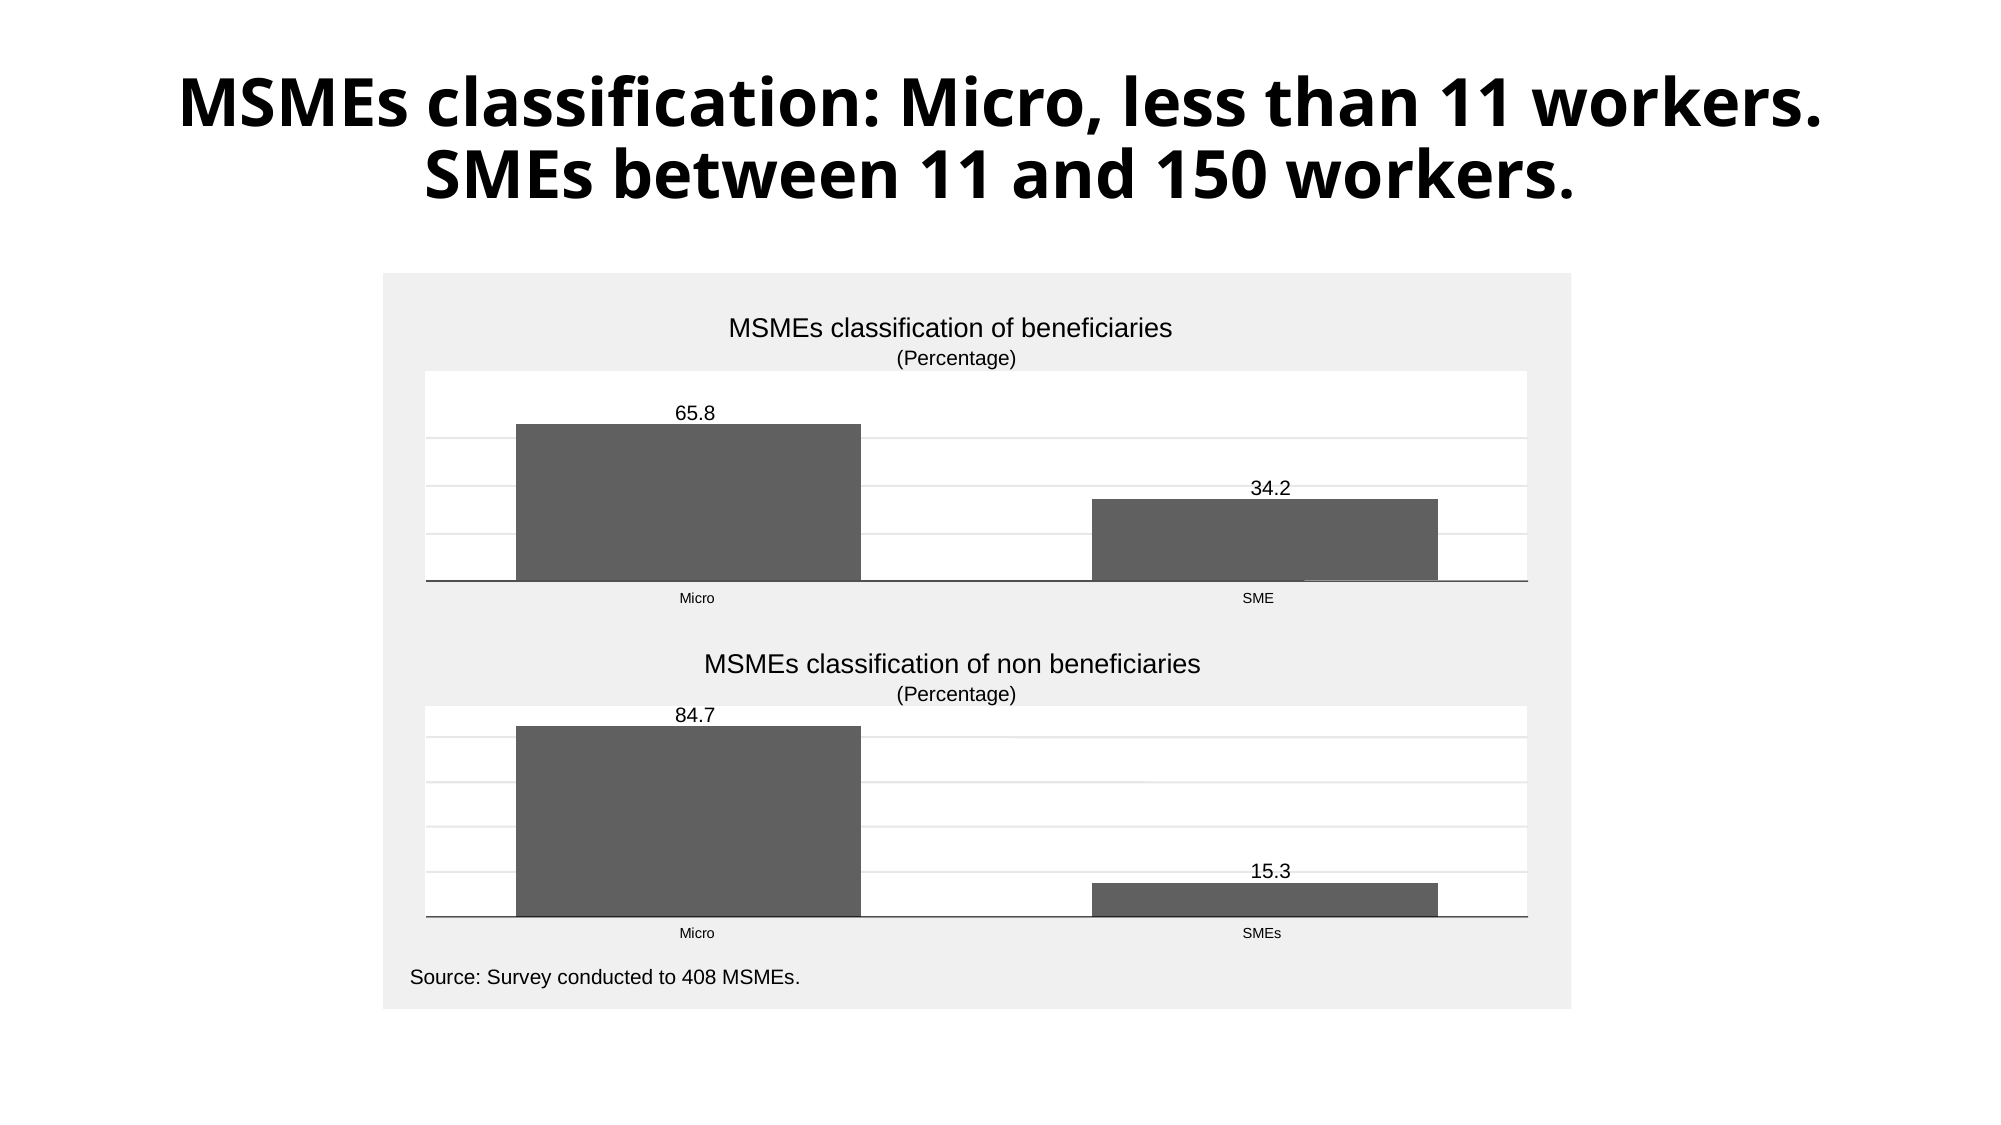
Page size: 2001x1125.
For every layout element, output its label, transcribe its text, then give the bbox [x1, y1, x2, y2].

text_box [367, 260, 1587, 1022]
title MSMEs classification: Micro, less than 11 workers. SMEs between 11 and 150 workers. [137, 59, 1863, 222]
